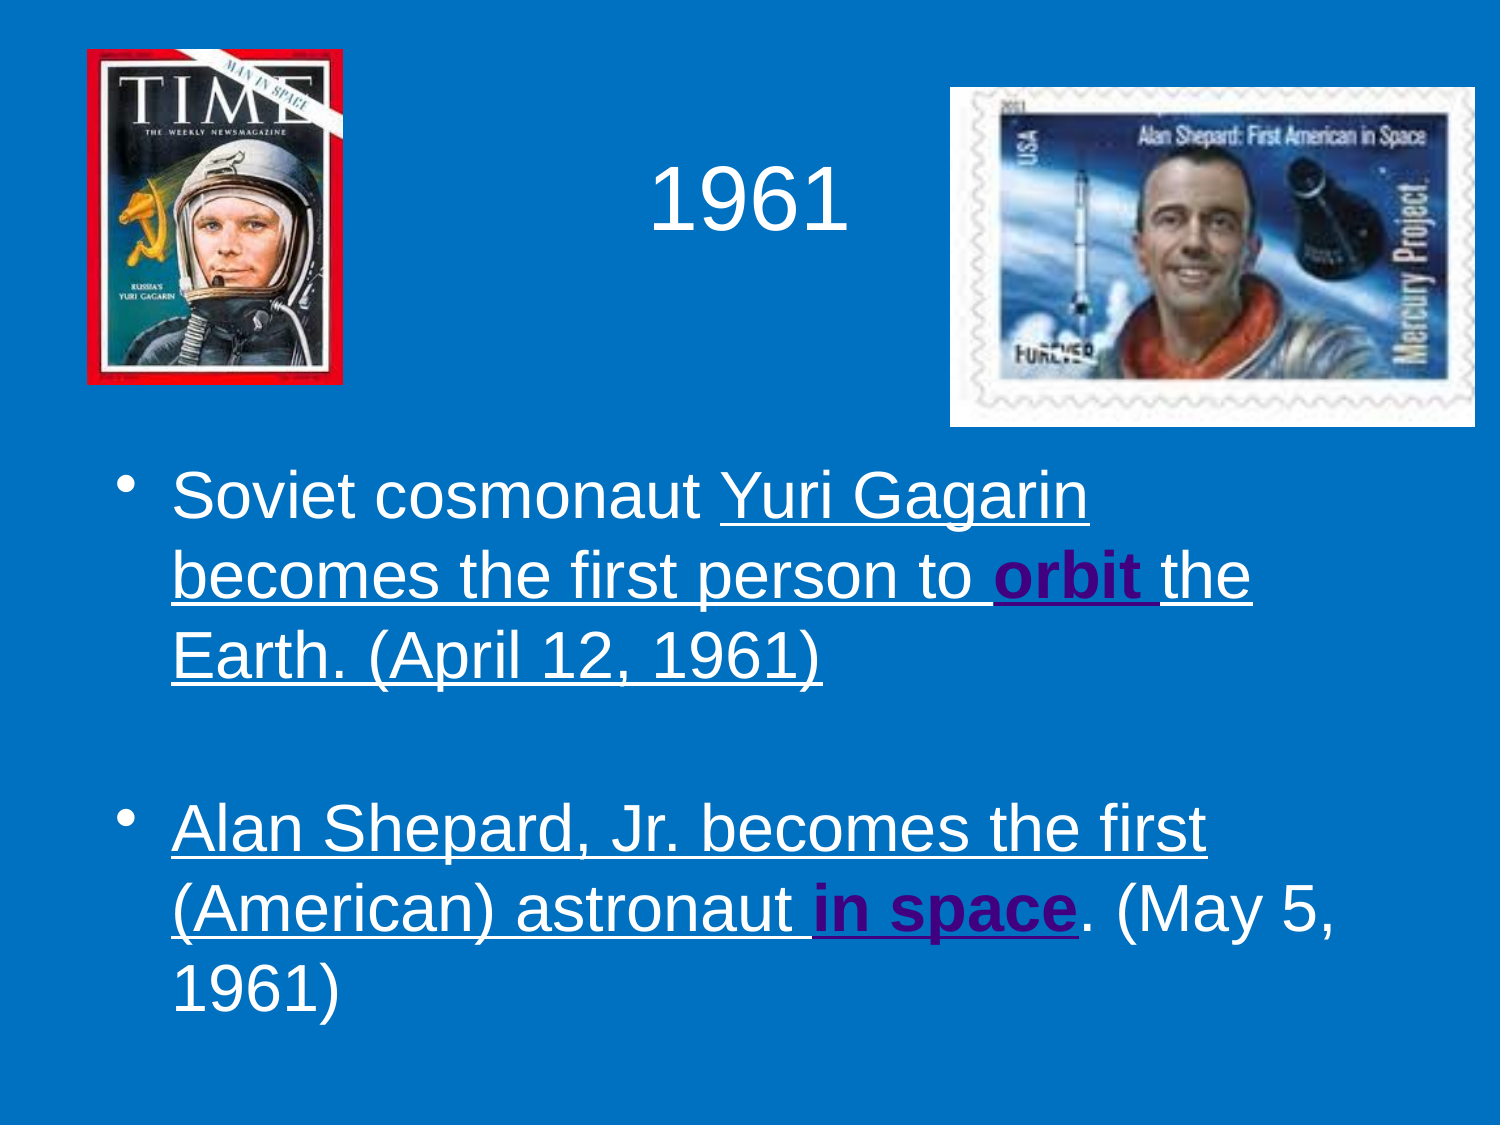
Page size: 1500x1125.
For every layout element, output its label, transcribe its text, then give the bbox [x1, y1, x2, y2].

picture [949, 87, 1476, 428]
picture [87, 49, 344, 386]
list Soviet cosmonaut Yuri Gagarin becomes the first person to orbit the Earth. (April 12, 1961) Alan Shepard, Jr. becomes the first (American) astronaut in space. (May 5, 1961) [99, 444, 1376, 1120]
title 1961 [348, 99, 944, 288]
